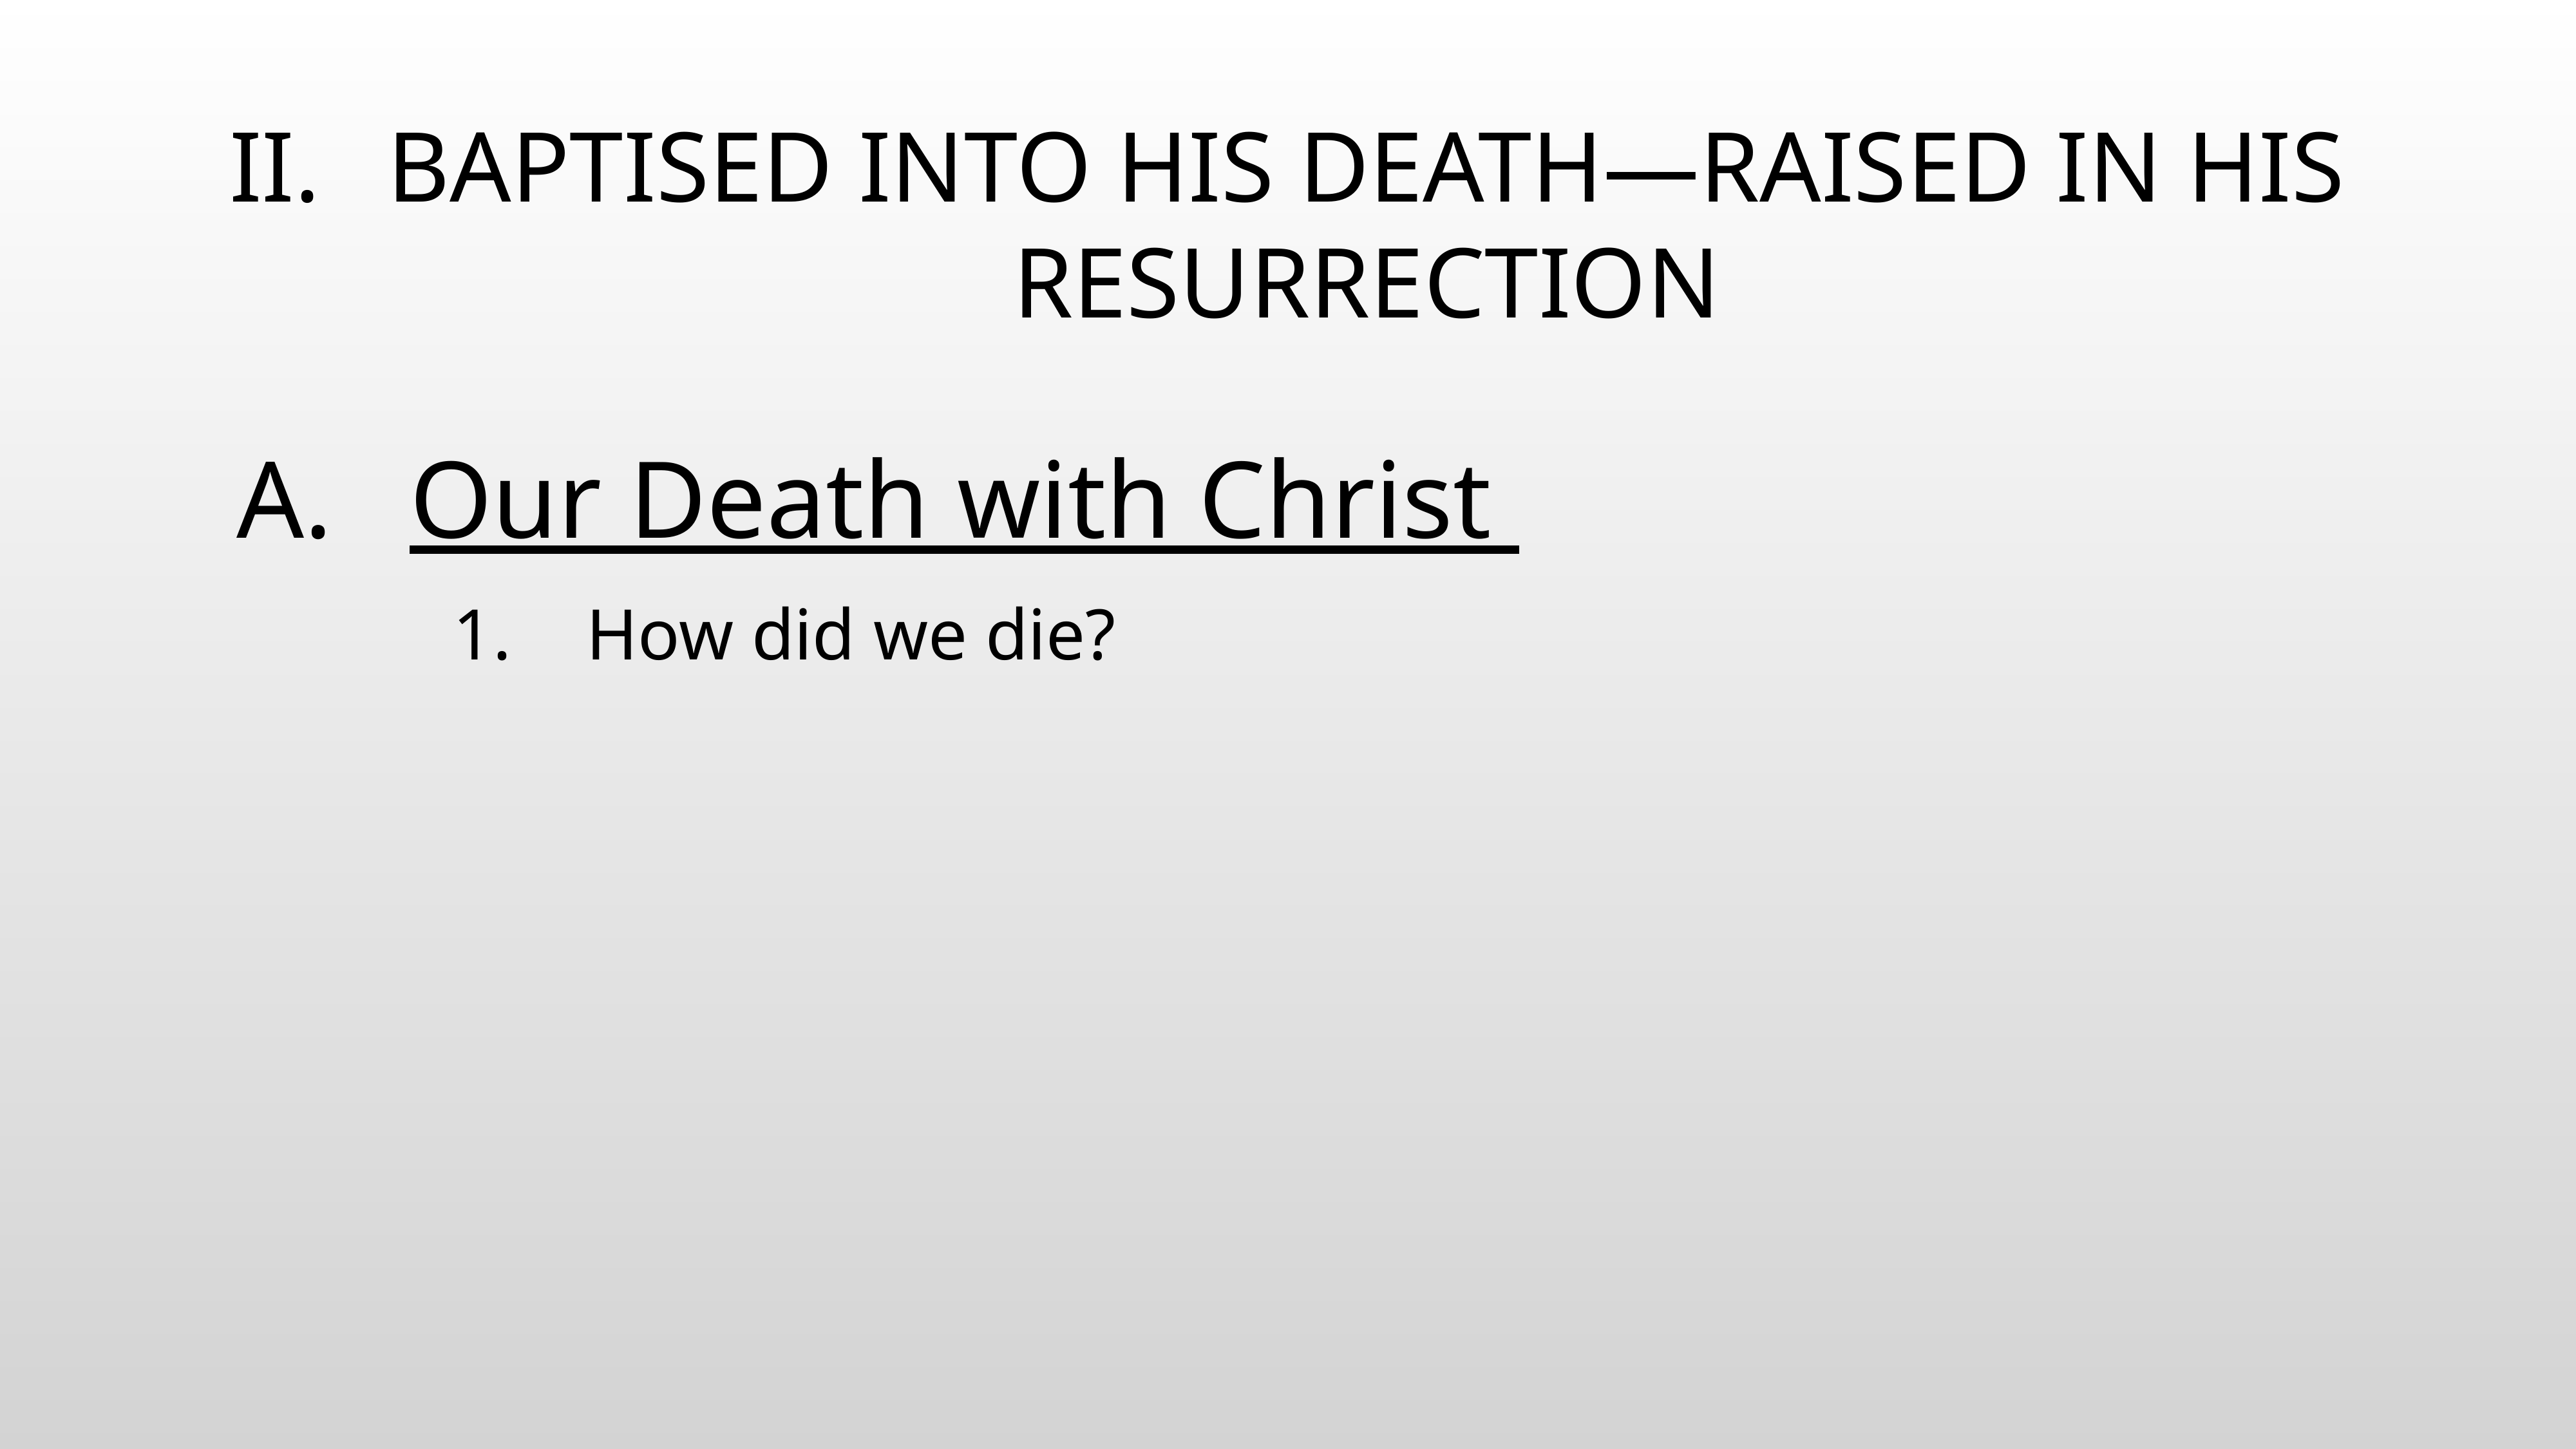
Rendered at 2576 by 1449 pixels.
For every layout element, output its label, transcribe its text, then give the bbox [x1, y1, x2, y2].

text_box How did we die? [448, 584, 1140, 679]
title BAPTISED INTO HIS DEATH—RAISED IN HIS RESURRECTION [178, 100, 2398, 343]
text_box Our Death with Christ [231, 426, 1525, 565]
